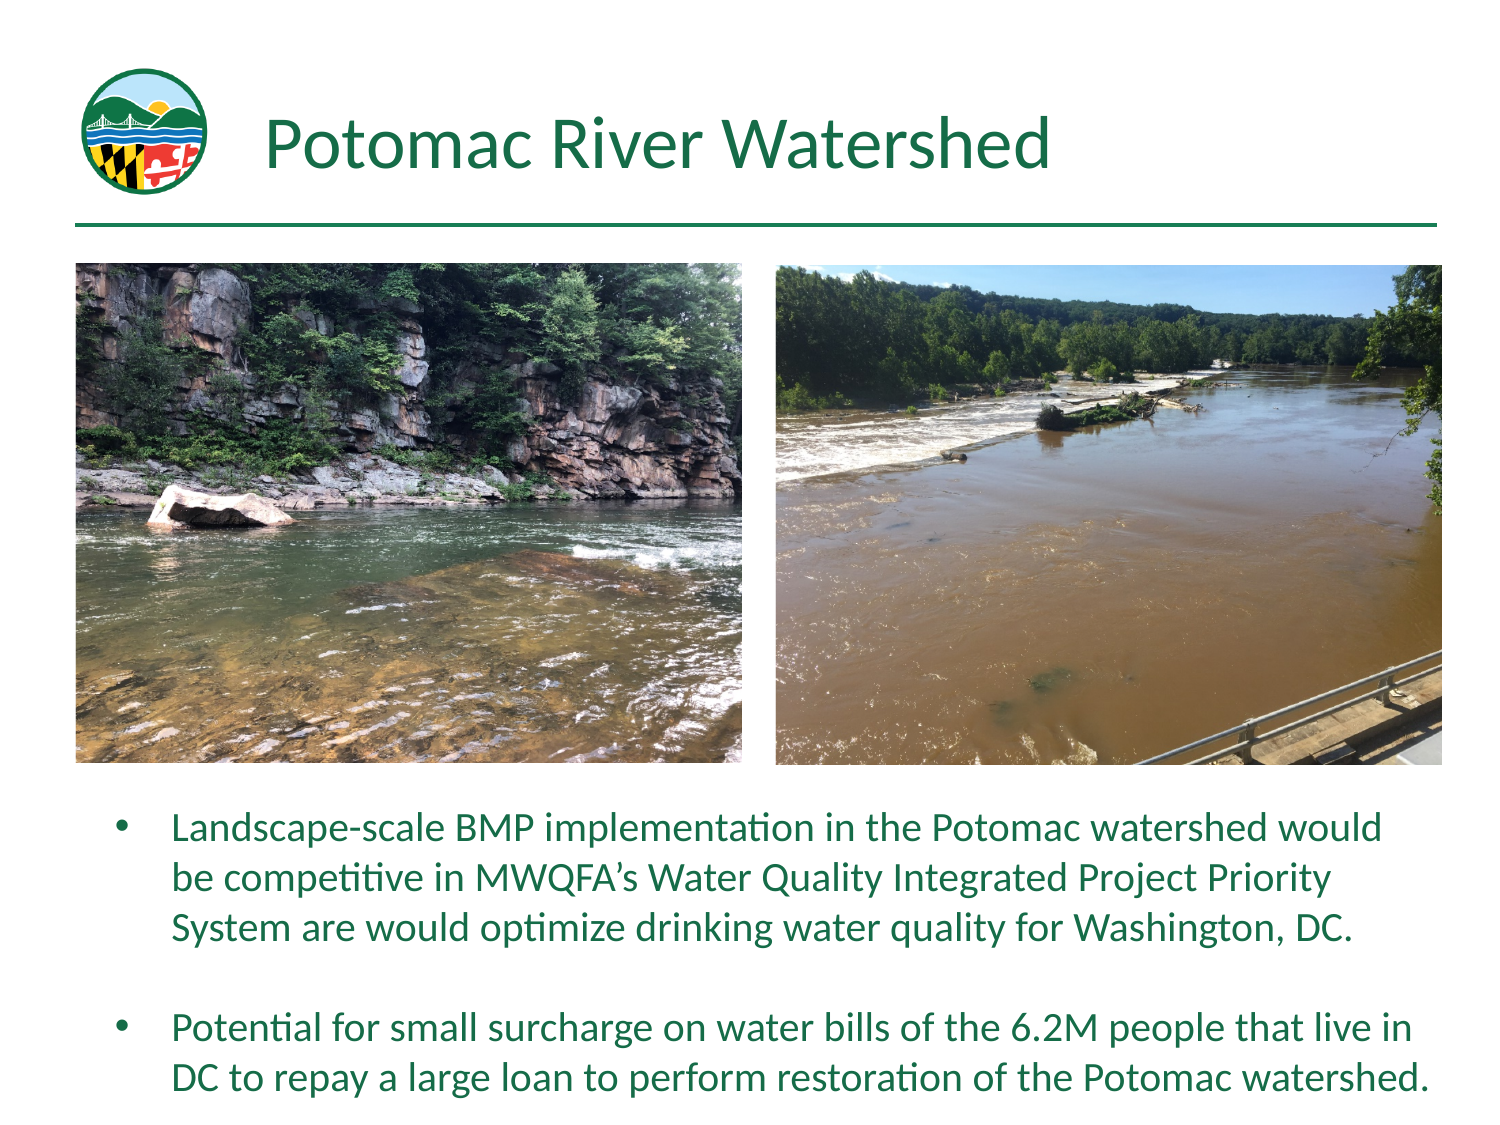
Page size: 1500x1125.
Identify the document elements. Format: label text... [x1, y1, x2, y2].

title Potomac River Watershed [249, 45, 1425, 233]
picture [74, 262, 742, 763]
picture [774, 264, 1442, 765]
list Landscape-scale BMP implementation in the Potomac watershed would be competitive in MWQFA’s Water Quality Integrated Project Priority System are would optimize drinking water quality for Washington, DC. Potential for small surcharge on water bills of the 6.2M people that live in DC to repay a large loan to perform restoration of the Potomac watershed. [99, 792, 1450, 1125]
picture [75, 62, 213, 200]
